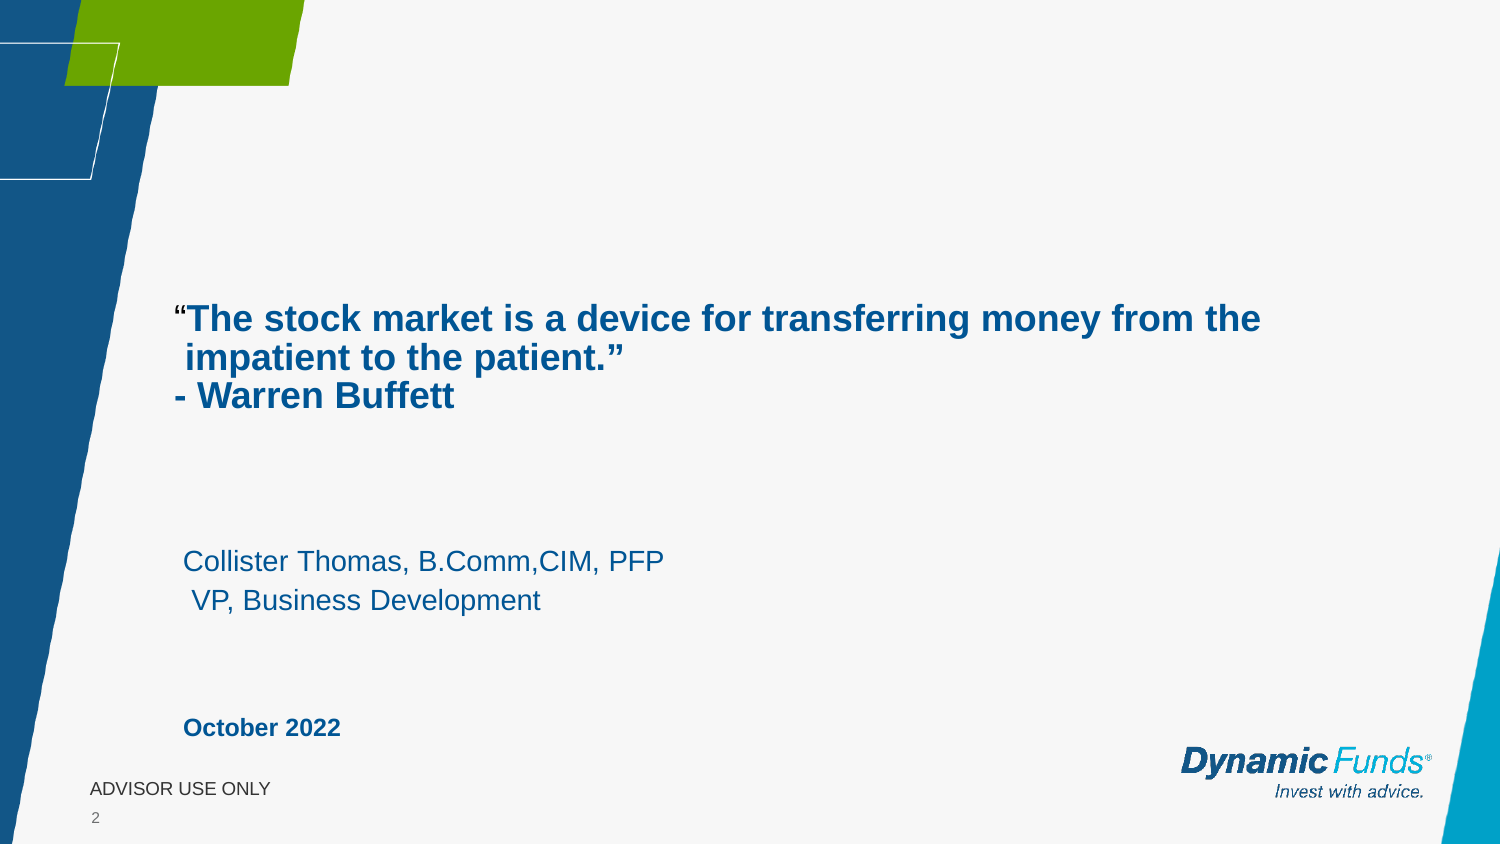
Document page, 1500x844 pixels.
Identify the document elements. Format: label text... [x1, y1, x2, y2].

slide_number ADVISOR USE ONLY 2 [47, 776, 277, 844]
text_box [0, 0, 1500, 844]
text_box [1171, 733, 1410, 811]
text_box October 2022 [181, 709, 344, 741]
text_box “The stock market is a device for transferring money from the impatient to the patient.” - Warren Buffett [172, 292, 1270, 416]
text_box Collister Thomas, B.Comm,CIM, PFP VP, Business Development [180, 535, 668, 617]
text_box [1410, 512, 1500, 844]
